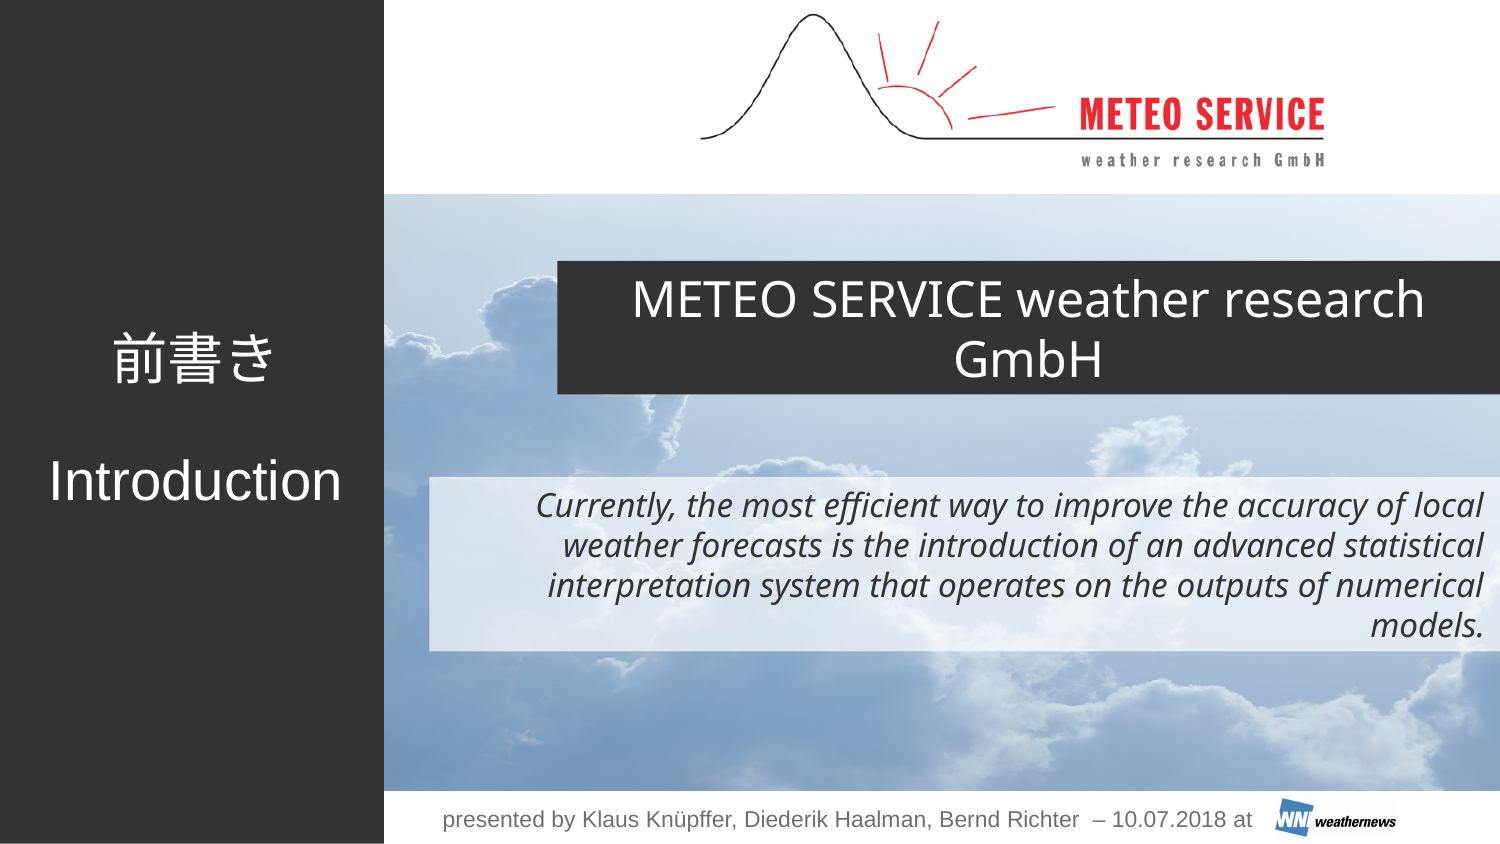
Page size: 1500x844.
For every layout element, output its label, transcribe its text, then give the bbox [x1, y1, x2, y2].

title 前書き Introduction [34, 298, 357, 546]
text_box METEO SERVICE weather research GmbH [557, 260, 1500, 395]
text_box presented by Klaus Knüpffer, Diederik Haalman, Bernd Richter – 10.07.2018 at [428, 793, 1337, 844]
picture [384, 194, 1500, 791]
picture [689, 4, 1334, 181]
picture [1275, 795, 1397, 838]
text_box Currently, the most efficient way to improve the accuracy of local weather forecasts is the introduction of an advanced statistical interpretation system that operates on the outputs of numerical models. [429, 476, 1500, 652]
